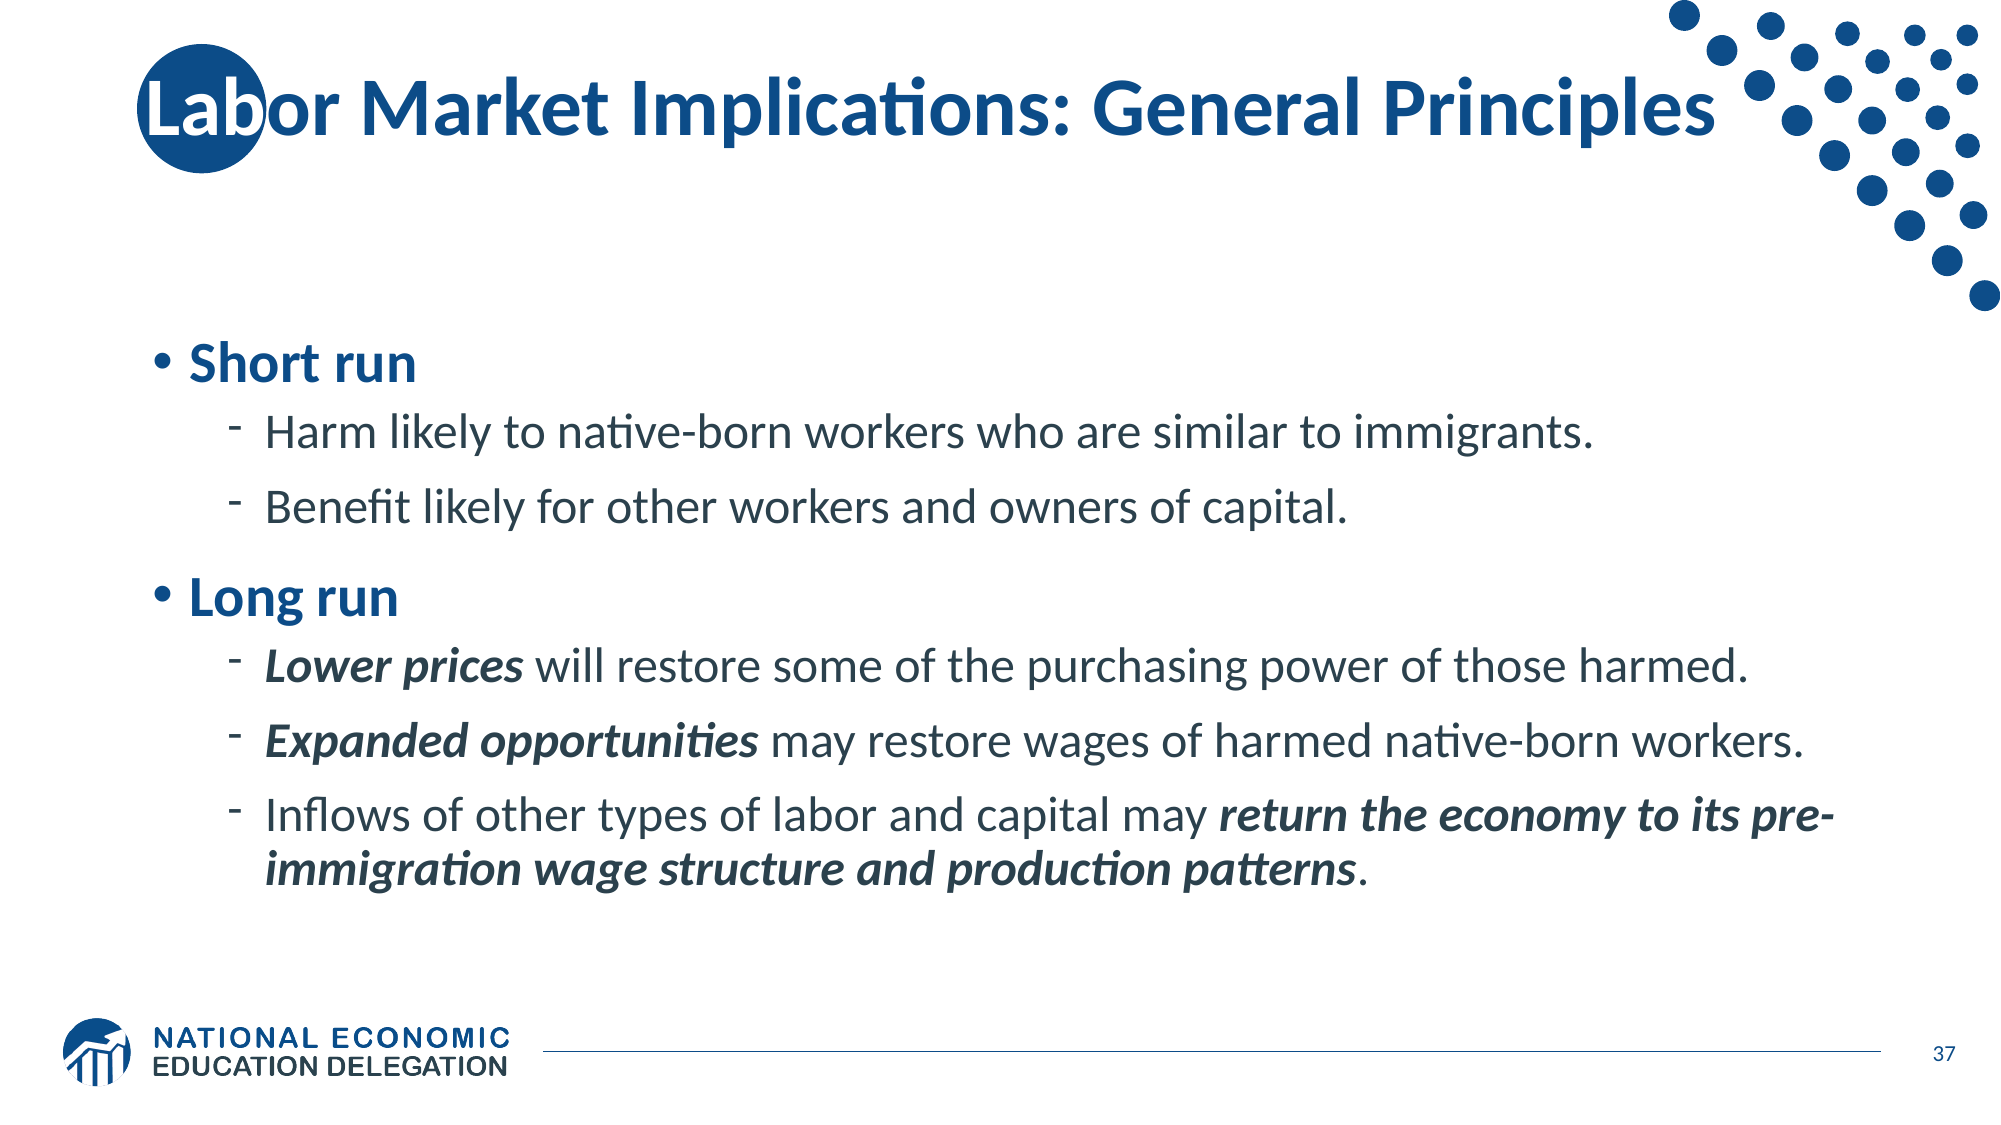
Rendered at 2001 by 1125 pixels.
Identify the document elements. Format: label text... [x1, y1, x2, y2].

title Labor Market Implications: General Principles [130, 0, 1856, 218]
slide_number 37 [1521, 1022, 1972, 1082]
picture [55, 1013, 520, 1091]
list Short run Harm likely to native-born workers who are similar to immigrants. Benefit likely for other workers and owners of capital. Long run Lower prices will restore some of the purchasing power of those harmed. Expanded opportunities may restore wages of harmed native-born workers. Inflows of other types of labor and capital may return the economy to its pre-immigration wage structure and production patterns. [137, 257, 1863, 972]
